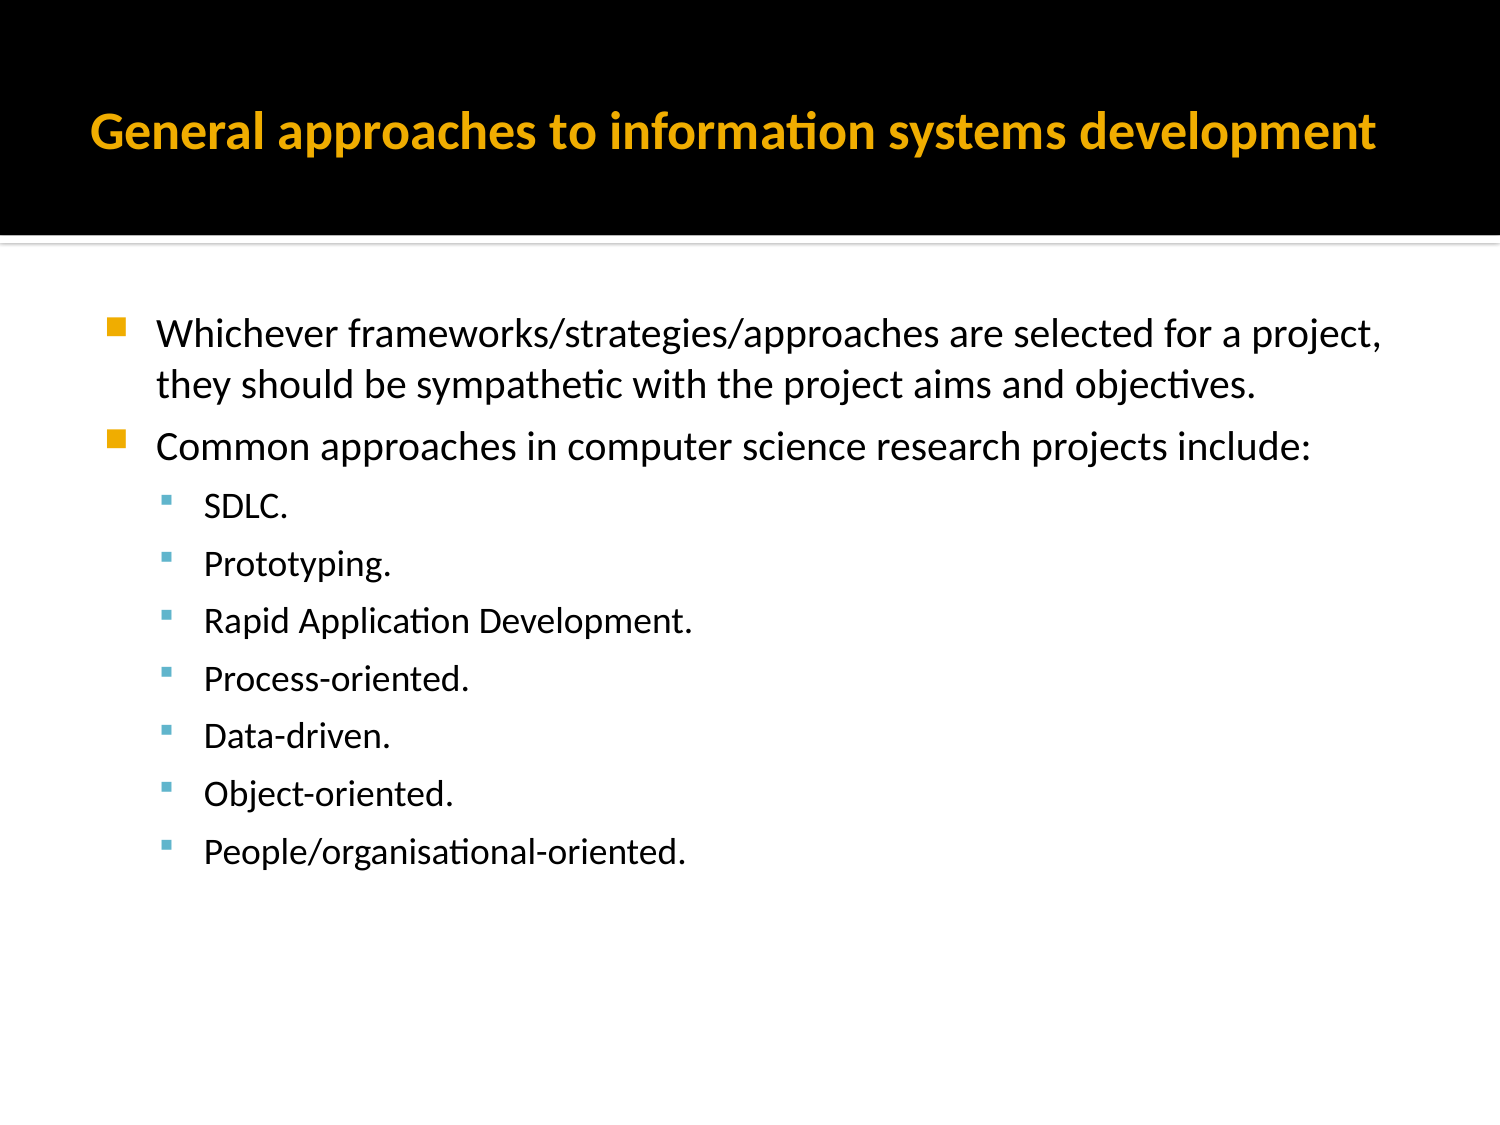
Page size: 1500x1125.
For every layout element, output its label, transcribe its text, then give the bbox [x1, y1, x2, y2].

title General approaches to information systems development [75, 25, 1425, 231]
list Whichever frameworks/strategies/approaches are selected for a project, they should be sympathetic with the project aims and objectives. Common approaches in computer science research projects include: SDLC. Prototyping. Rapid Application Development. Process-oriented. Data-driven. Object-oriented. People/organisational-oriented. [75, 291, 1425, 1083]
